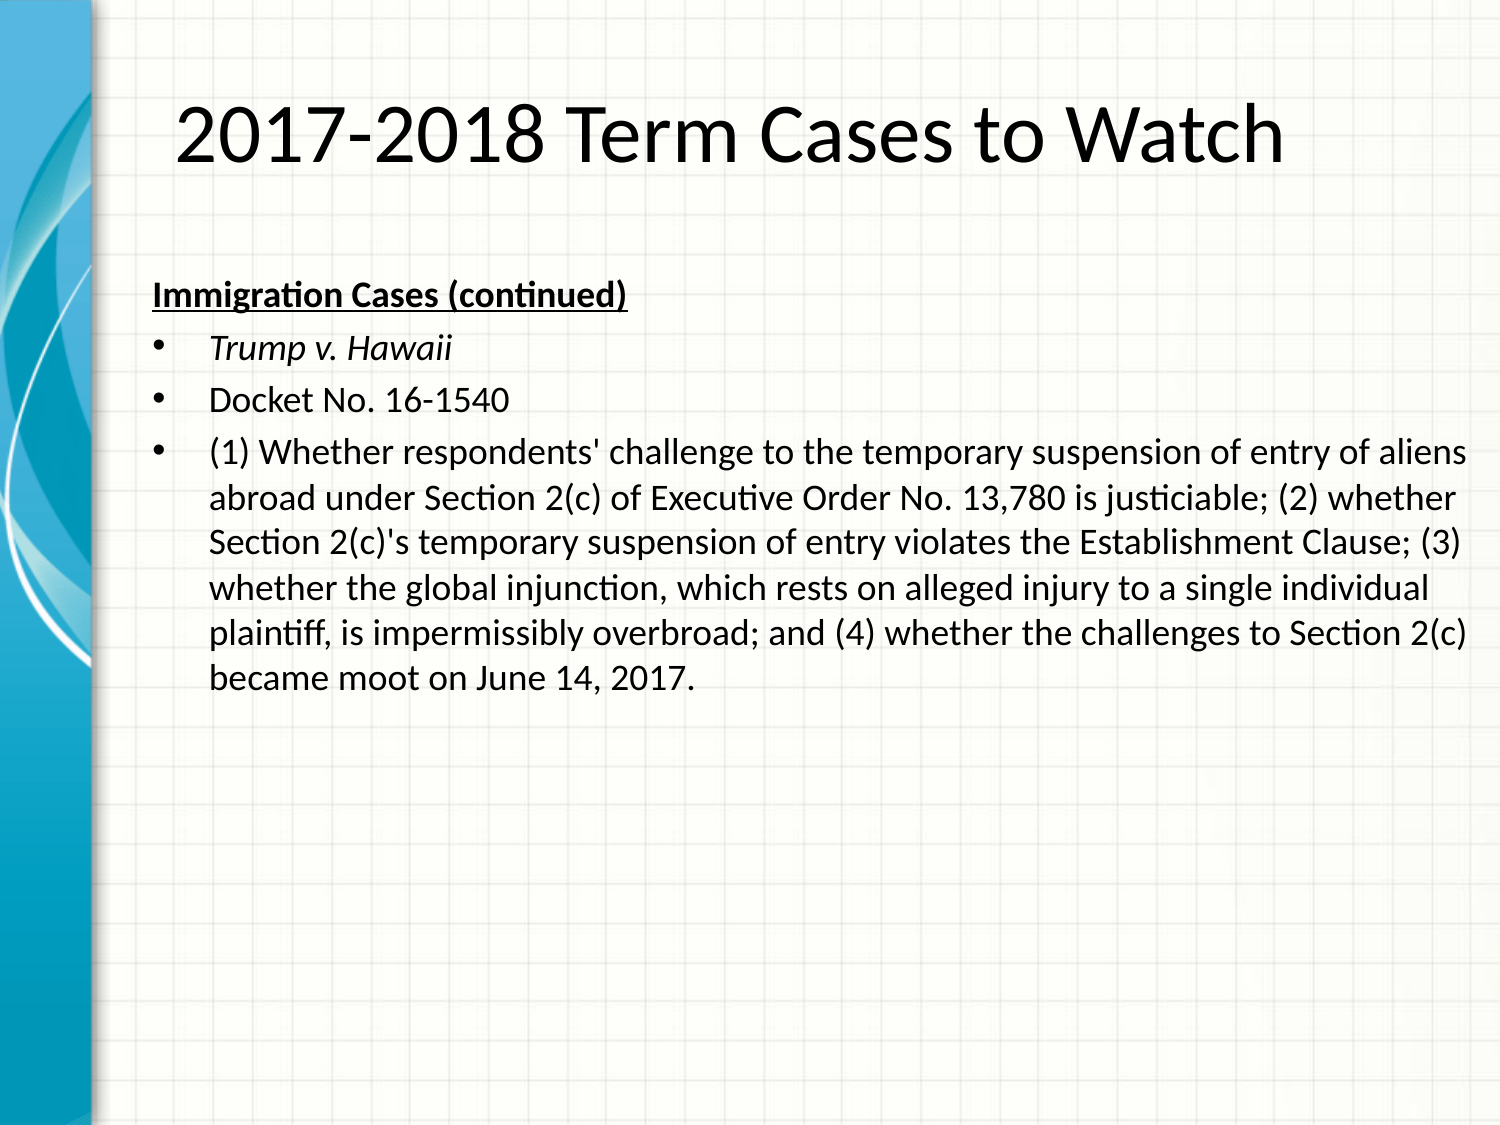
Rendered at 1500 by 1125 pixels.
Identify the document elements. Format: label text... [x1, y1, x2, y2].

picture [0, 0, 1500, 1125]
title 2017-2018 Term Cases to Watch [24, 70, 1438, 188]
list Immigration Cases (continued) Trump v. Hawaii Docket No. 16-1540 (1) Whether respondents' challenge to the temporary suspension of entry of aliens abroad under Section 2(c) of Executive Order No. 13,780 is justiciable; (2) whether Section 2(c)'s temporary suspension of entry violates the Establishment Clause; (3) whether the global injunction, which rests on alleged injury to a single individual plaintiff, is impermissibly overbroad; and (4) whether the challenges to Section 2(c) became moot on June 14, 2017. [137, 262, 1488, 1088]
